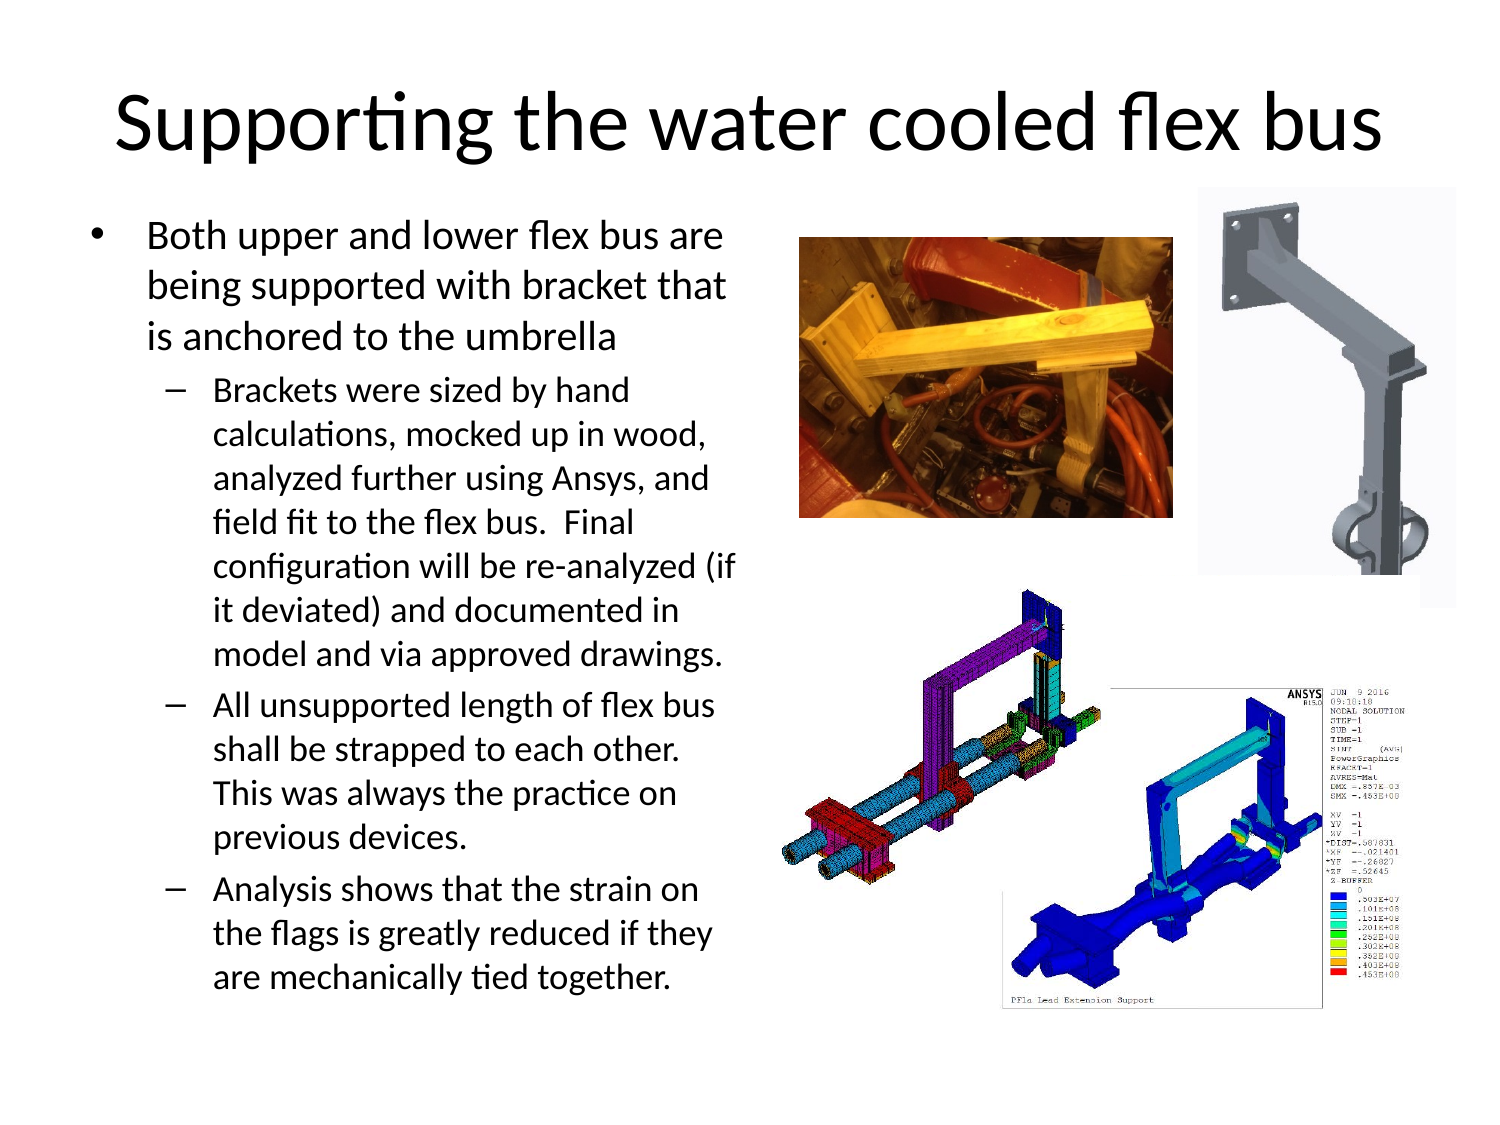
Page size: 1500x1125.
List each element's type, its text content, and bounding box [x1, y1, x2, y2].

picture [773, 187, 1457, 1017]
title Supporting the water cooled flex bus [75, 45, 1425, 188]
list Both upper and lower flex bus are being supported with bracket that is anchored to the umbrella Brackets were sized by hand calculations, mocked up in wood, analyzed further using Ansys, and field fit to the flex bus. Final configuration will be re-analyzed (if it deviated) and documented in model and via approved drawings. All unsupported length of flex bus shall be strapped to each other. This was always the practice on previous devices. Analysis shows that the strain on the flags is greatly reduced if they are mechanically tied together. [75, 200, 772, 1005]
picture [799, 237, 1173, 518]
